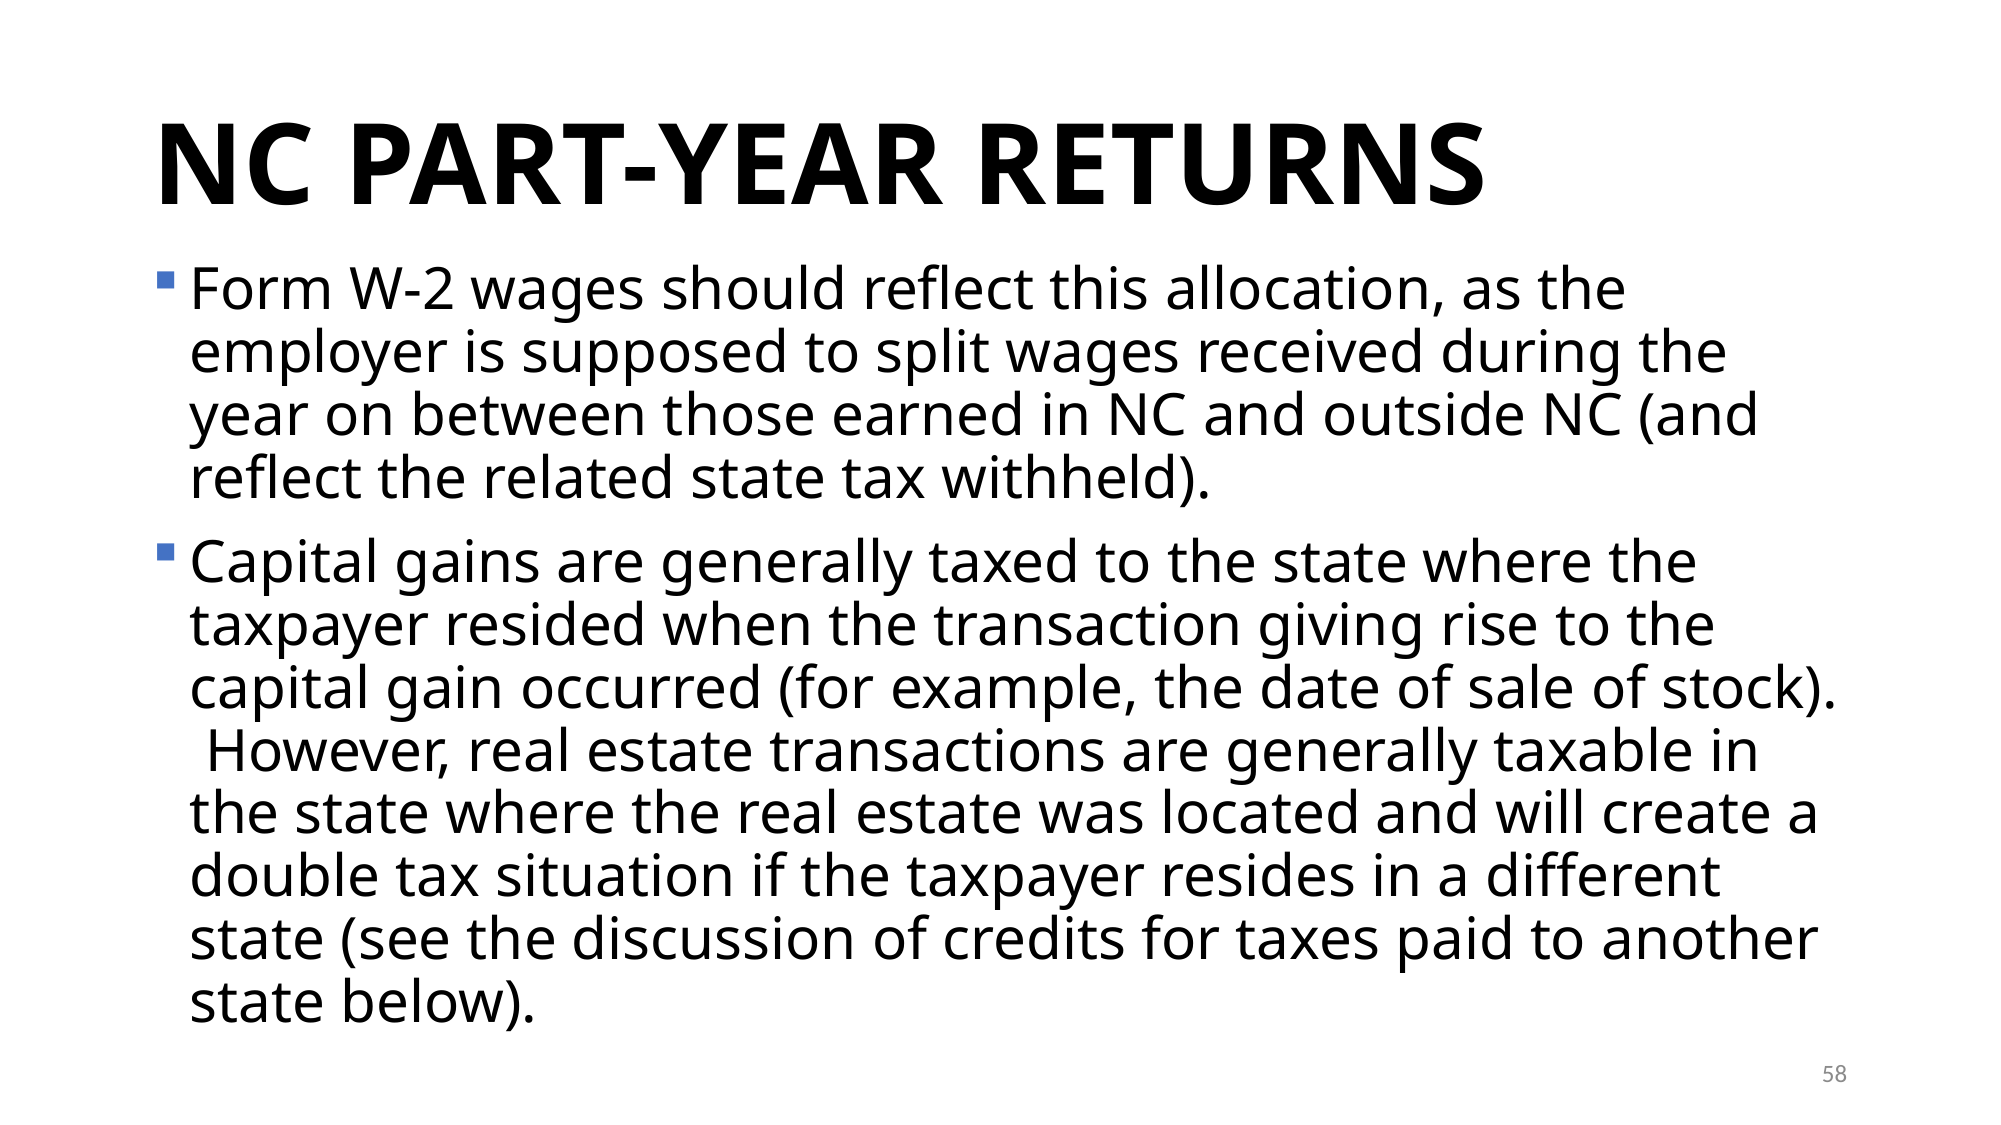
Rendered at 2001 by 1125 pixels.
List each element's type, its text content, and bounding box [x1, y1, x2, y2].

list Form W-2 wages should reflect this allocation, as the employer is supposed to split wages received during the year on between those earned in NC and outside NC (and reflect the related state tax withheld). Capital gains are generally taxed to the state where the taxpayer resided when the transaction giving rise to the capital gain occurred (for example, the date of sale of stock). However, real estate transactions are generally taxable in the state where the real estate was located and will create a double tax situation if the taxpayer resides in a different state (see the discussion of credits for taxes paid to another state below). [137, 251, 1863, 1014]
title NC PART-YEAR RETURNS [137, 59, 1863, 251]
slide_number 58 [1412, 1042, 1863, 1103]
